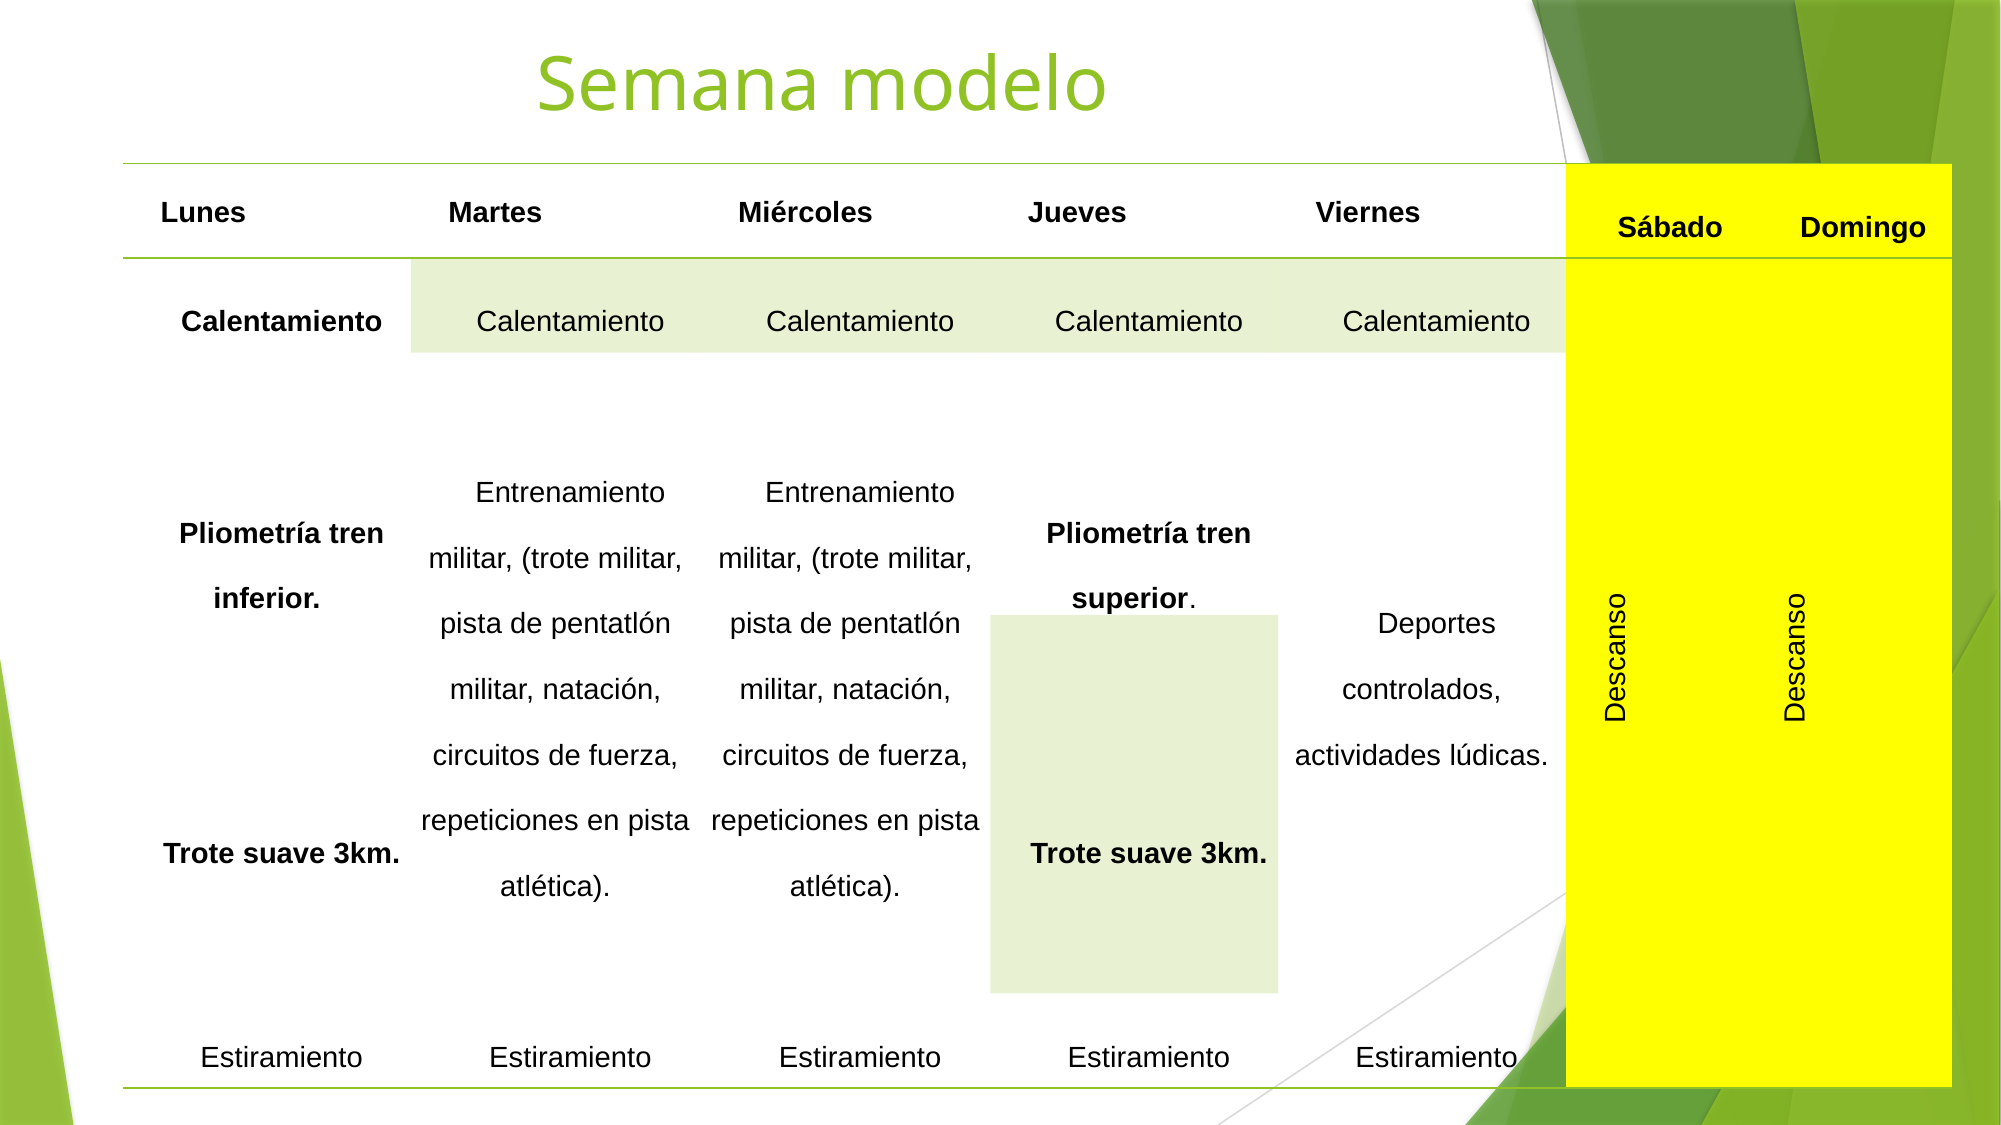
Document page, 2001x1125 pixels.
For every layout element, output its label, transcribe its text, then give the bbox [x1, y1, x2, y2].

table_cell Calentamiento [990, 259, 1278, 353]
table_cell Calentamiento [1278, 259, 1566, 353]
table_cell Entrenamiento militar, (trote militar, pista de pentatlón militar, natación, circuitos de fuerza, repeticiones en pista atlética). [701, 353, 990, 993]
table_cell Pliometría tren superior. [990, 353, 1278, 615]
table_cell Estiramiento [701, 993, 990, 1087]
title Semana modelo [117, 28, 1528, 139]
table_cell Pliometría tren inferior. [123, 353, 411, 615]
table_header Domingo [1745, 164, 1952, 257]
table_cell Estiramiento [1278, 993, 1566, 1087]
table_header Martes [411, 164, 701, 257]
table_cell Estiramiento [990, 993, 1278, 1087]
table_cell Deportes controlados, actividades lúdicas. [1278, 353, 1566, 993]
table_cell Descanso [1745, 259, 1952, 1087]
table_header Miércoles [701, 164, 990, 257]
table_cell Calentamiento [123, 259, 411, 353]
table_header Jueves [990, 164, 1278, 257]
table_cell Trote suave 3km. [990, 615, 1278, 993]
table_cell Estiramiento [123, 993, 411, 1087]
table_cell Calentamiento [411, 259, 701, 353]
table_cell Calentamiento [701, 259, 990, 353]
table_header Lunes [123, 164, 411, 257]
table_header Viernes [1278, 164, 1566, 257]
table_cell Descanso [1566, 259, 1745, 1087]
table_cell Trote suave 3km. [123, 615, 411, 993]
table_cell Estiramiento [411, 993, 701, 1087]
table_cell Entrenamiento militar, (trote militar, pista de pentatlón militar, natación, circuitos de fuerza, repeticiones en pista atlética). [411, 353, 701, 993]
table_header Sábado [1566, 164, 1745, 257]
